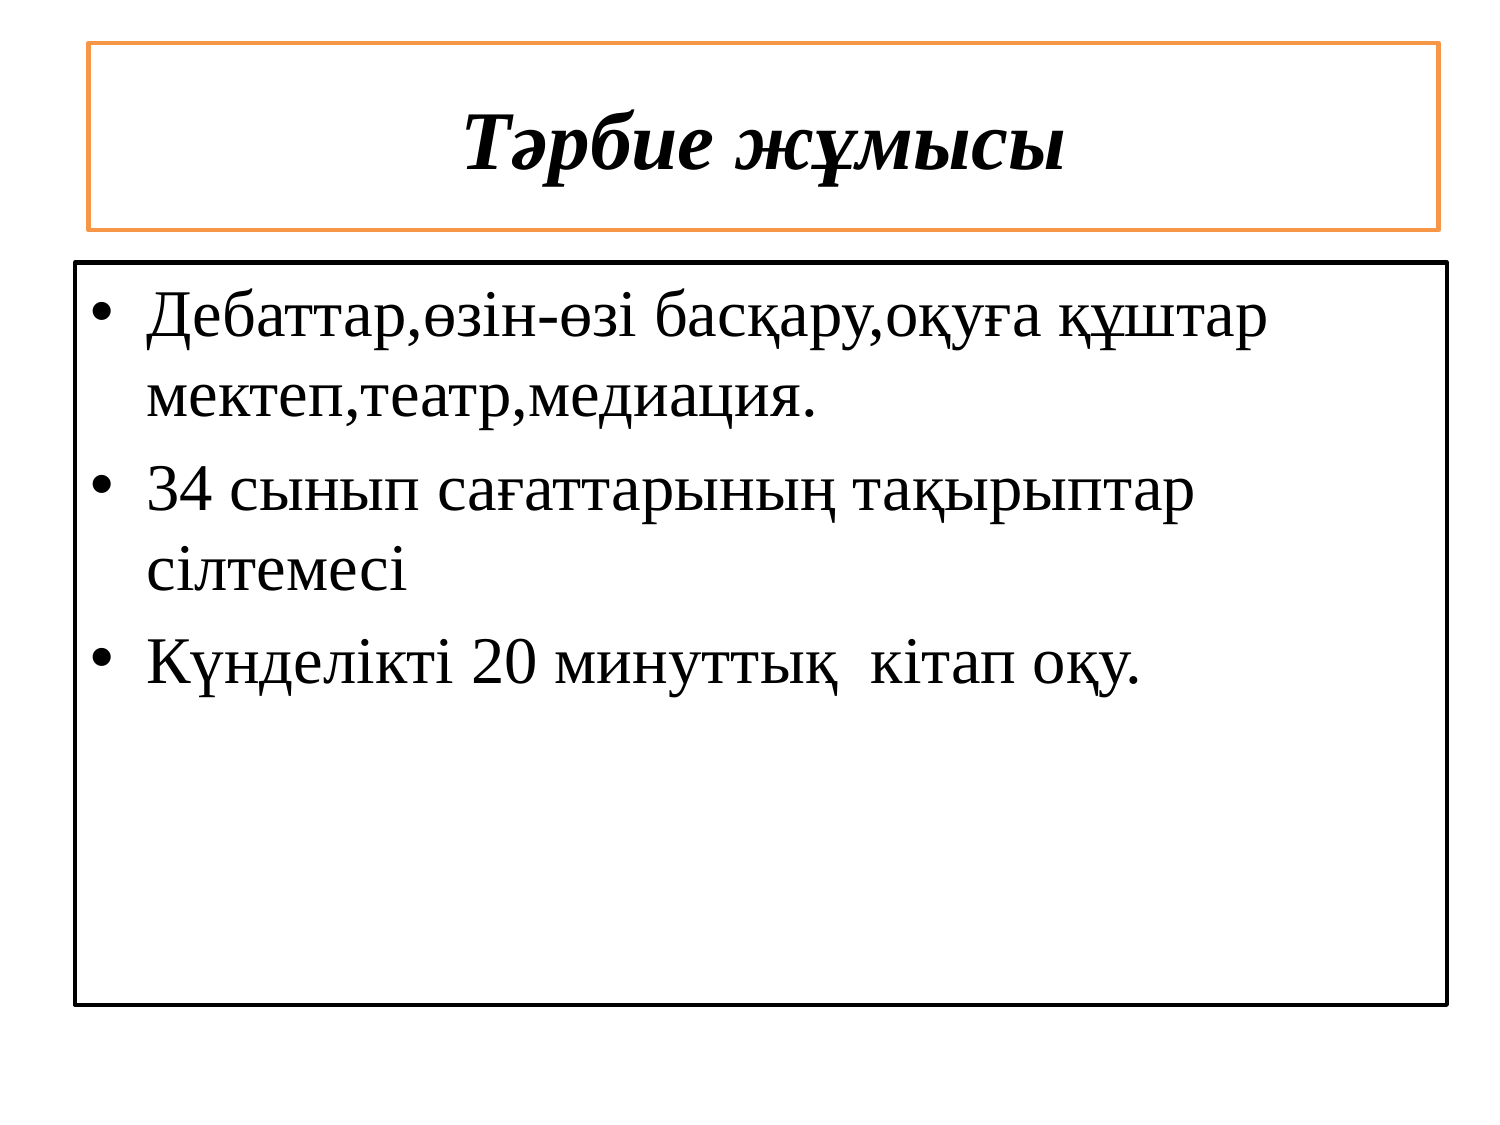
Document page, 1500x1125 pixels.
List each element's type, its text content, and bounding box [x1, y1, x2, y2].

title Тәрбие жұмысы [75, 45, 1425, 233]
text_box Тәрбие жұмысы [86, 41, 1441, 232]
list Дебаттар,өзін-өзі басқару,оқуға құштар мектеп,театр,медиация. 34 сынып сағаттарының тақырыптар сілтемесі Күнделікті 20 минуттық кітап оқу. [73, 260, 1449, 1007]
